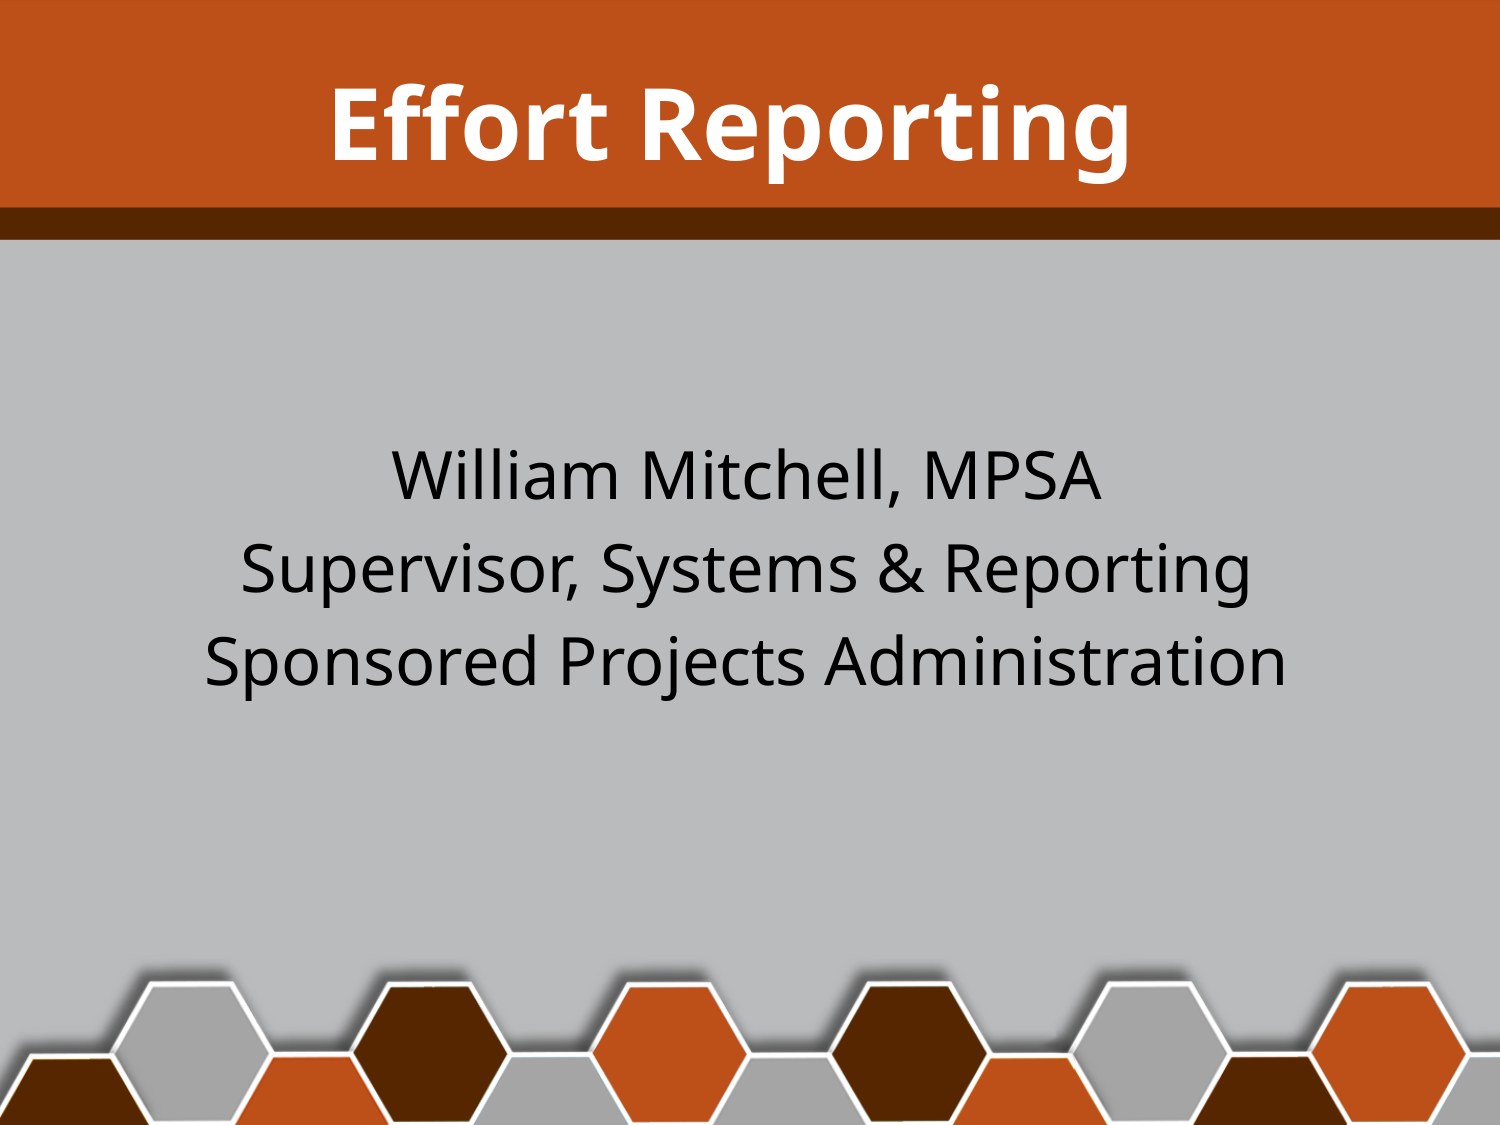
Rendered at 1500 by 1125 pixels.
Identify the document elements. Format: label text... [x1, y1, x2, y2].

picture [0, 0, 1500, 1125]
title Effort Reporting [37, 0, 1425, 242]
subtitle William Mitchell, MPSA Supervisor, Systems & Reporting Sponsored Projects Administration [99, 425, 1395, 813]
